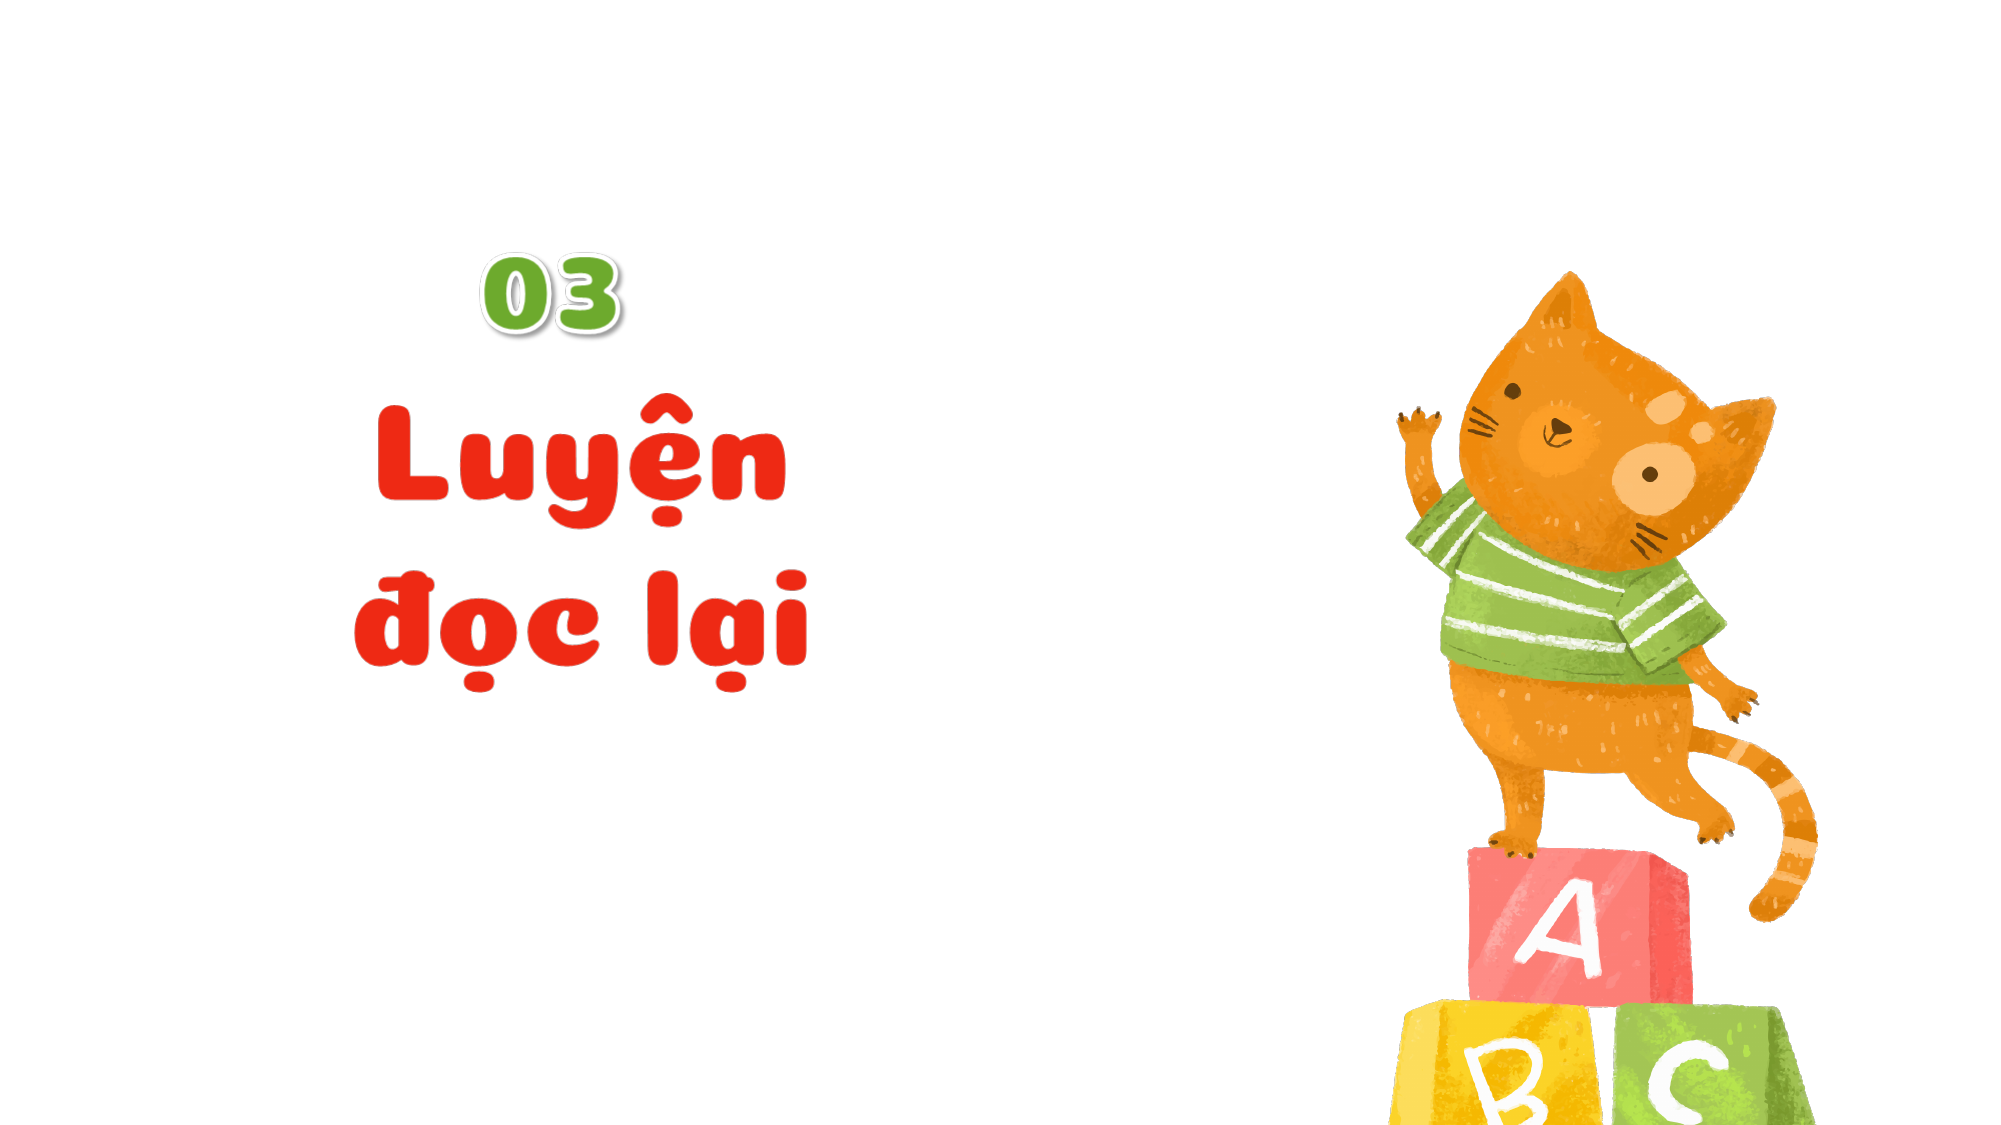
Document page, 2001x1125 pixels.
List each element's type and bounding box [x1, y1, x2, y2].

picture [1384, 271, 1826, 1125]
picture [140, 222, 1021, 791]
